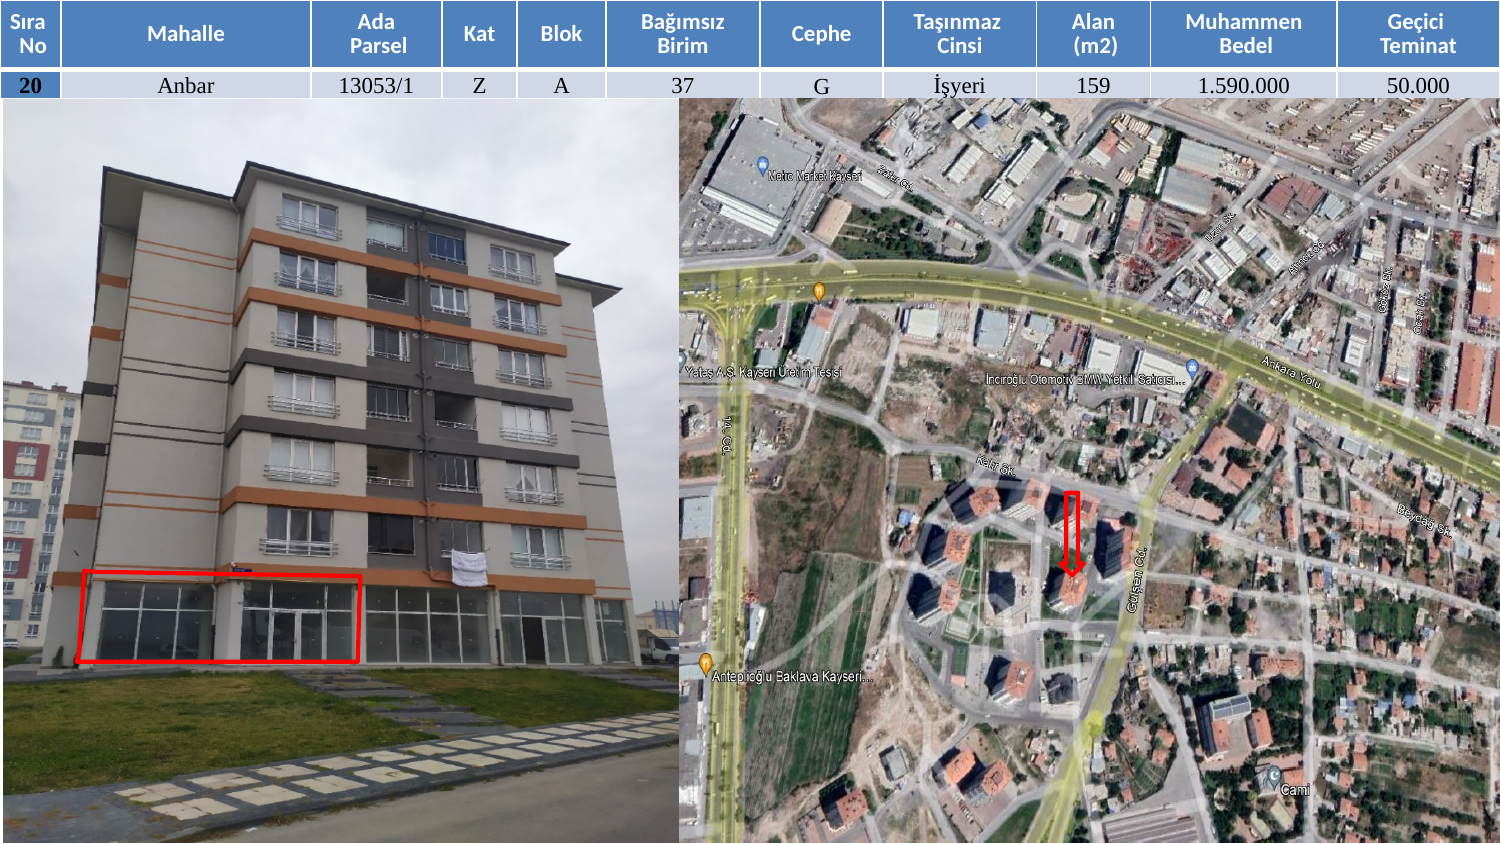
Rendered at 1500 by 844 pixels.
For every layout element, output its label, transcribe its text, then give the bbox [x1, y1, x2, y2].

table_cell 37 [607, 72, 759, 98]
table_header Geçici Teminat [1338, 1, 1499, 67]
table_header Blok [518, 1, 605, 67]
table_header Cephe [761, 1, 882, 67]
table_header Taşınmaz Cinsi [884, 1, 1036, 67]
table_cell G [761, 72, 882, 96]
table_header Alan (m2) [1037, 1, 1150, 67]
picture [0, 98, 1500, 843]
table_header Sıra No [1, 1, 60, 67]
table_cell 1.590.000 [1151, 72, 1336, 96]
table_cell Anbar [62, 72, 310, 98]
table_header Bağımsız Birim [607, 1, 759, 67]
table_header Mahalle [62, 1, 310, 67]
table_cell İşyeri [884, 72, 1036, 96]
table_cell Z [443, 72, 516, 98]
table_cell A [518, 72, 605, 98]
table_header Ada Parsel [312, 1, 441, 67]
table_cell 13053/1 [312, 72, 441, 98]
table_cell 159 [1037, 72, 1150, 96]
table_header Kat [443, 1, 516, 67]
table_cell 20 [1, 72, 60, 98]
table_header Muhammen Bedel [1151, 1, 1336, 67]
table_cell 50.000 [1338, 72, 1499, 97]
